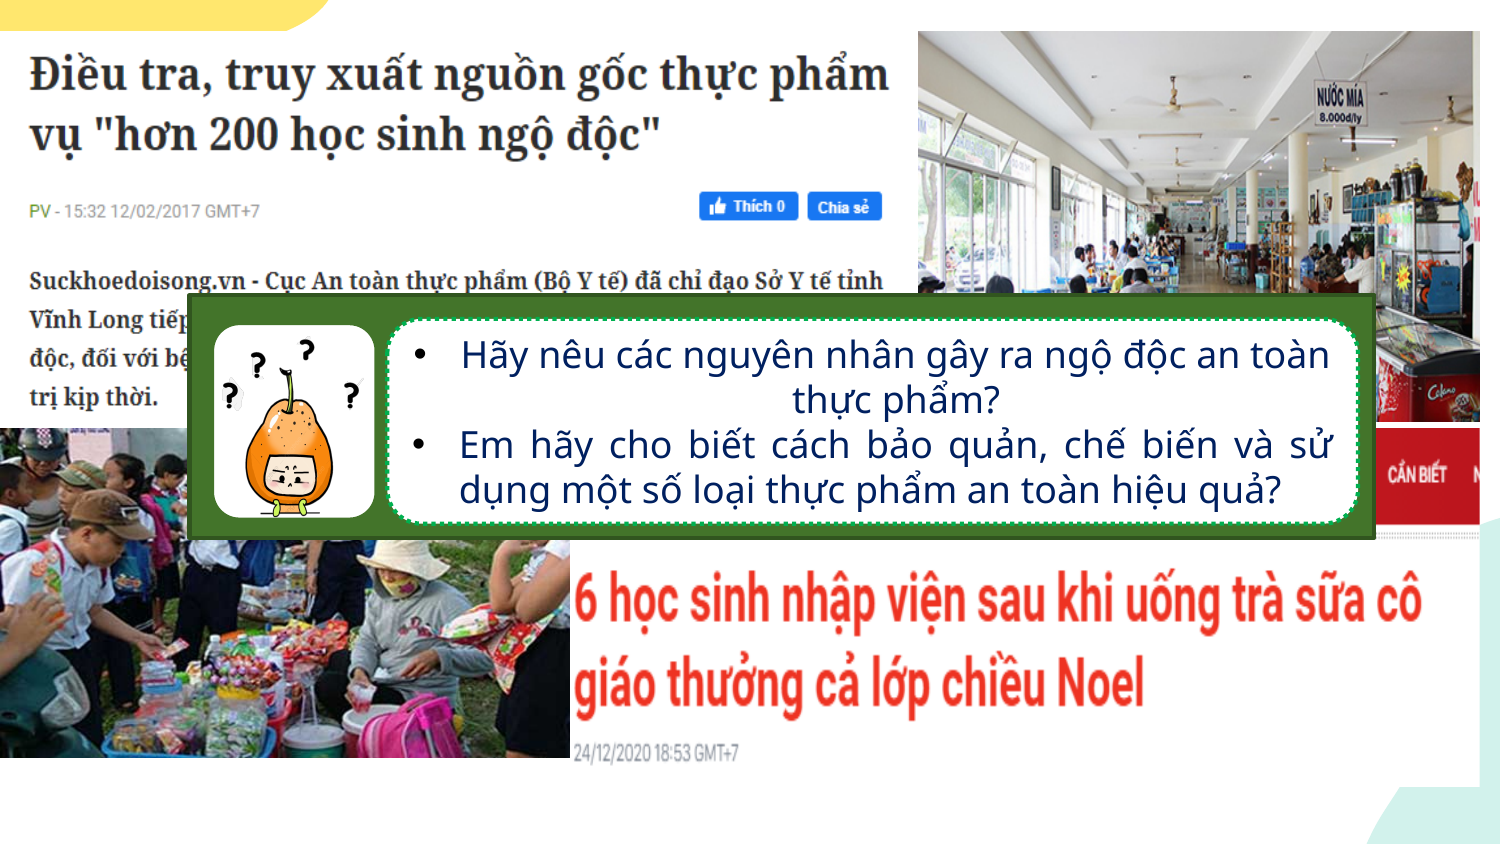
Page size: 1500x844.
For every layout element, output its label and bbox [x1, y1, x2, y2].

picture [0, 31, 1480, 759]
text_box [189, 294, 1375, 562]
text_box [568, 428, 1480, 787]
